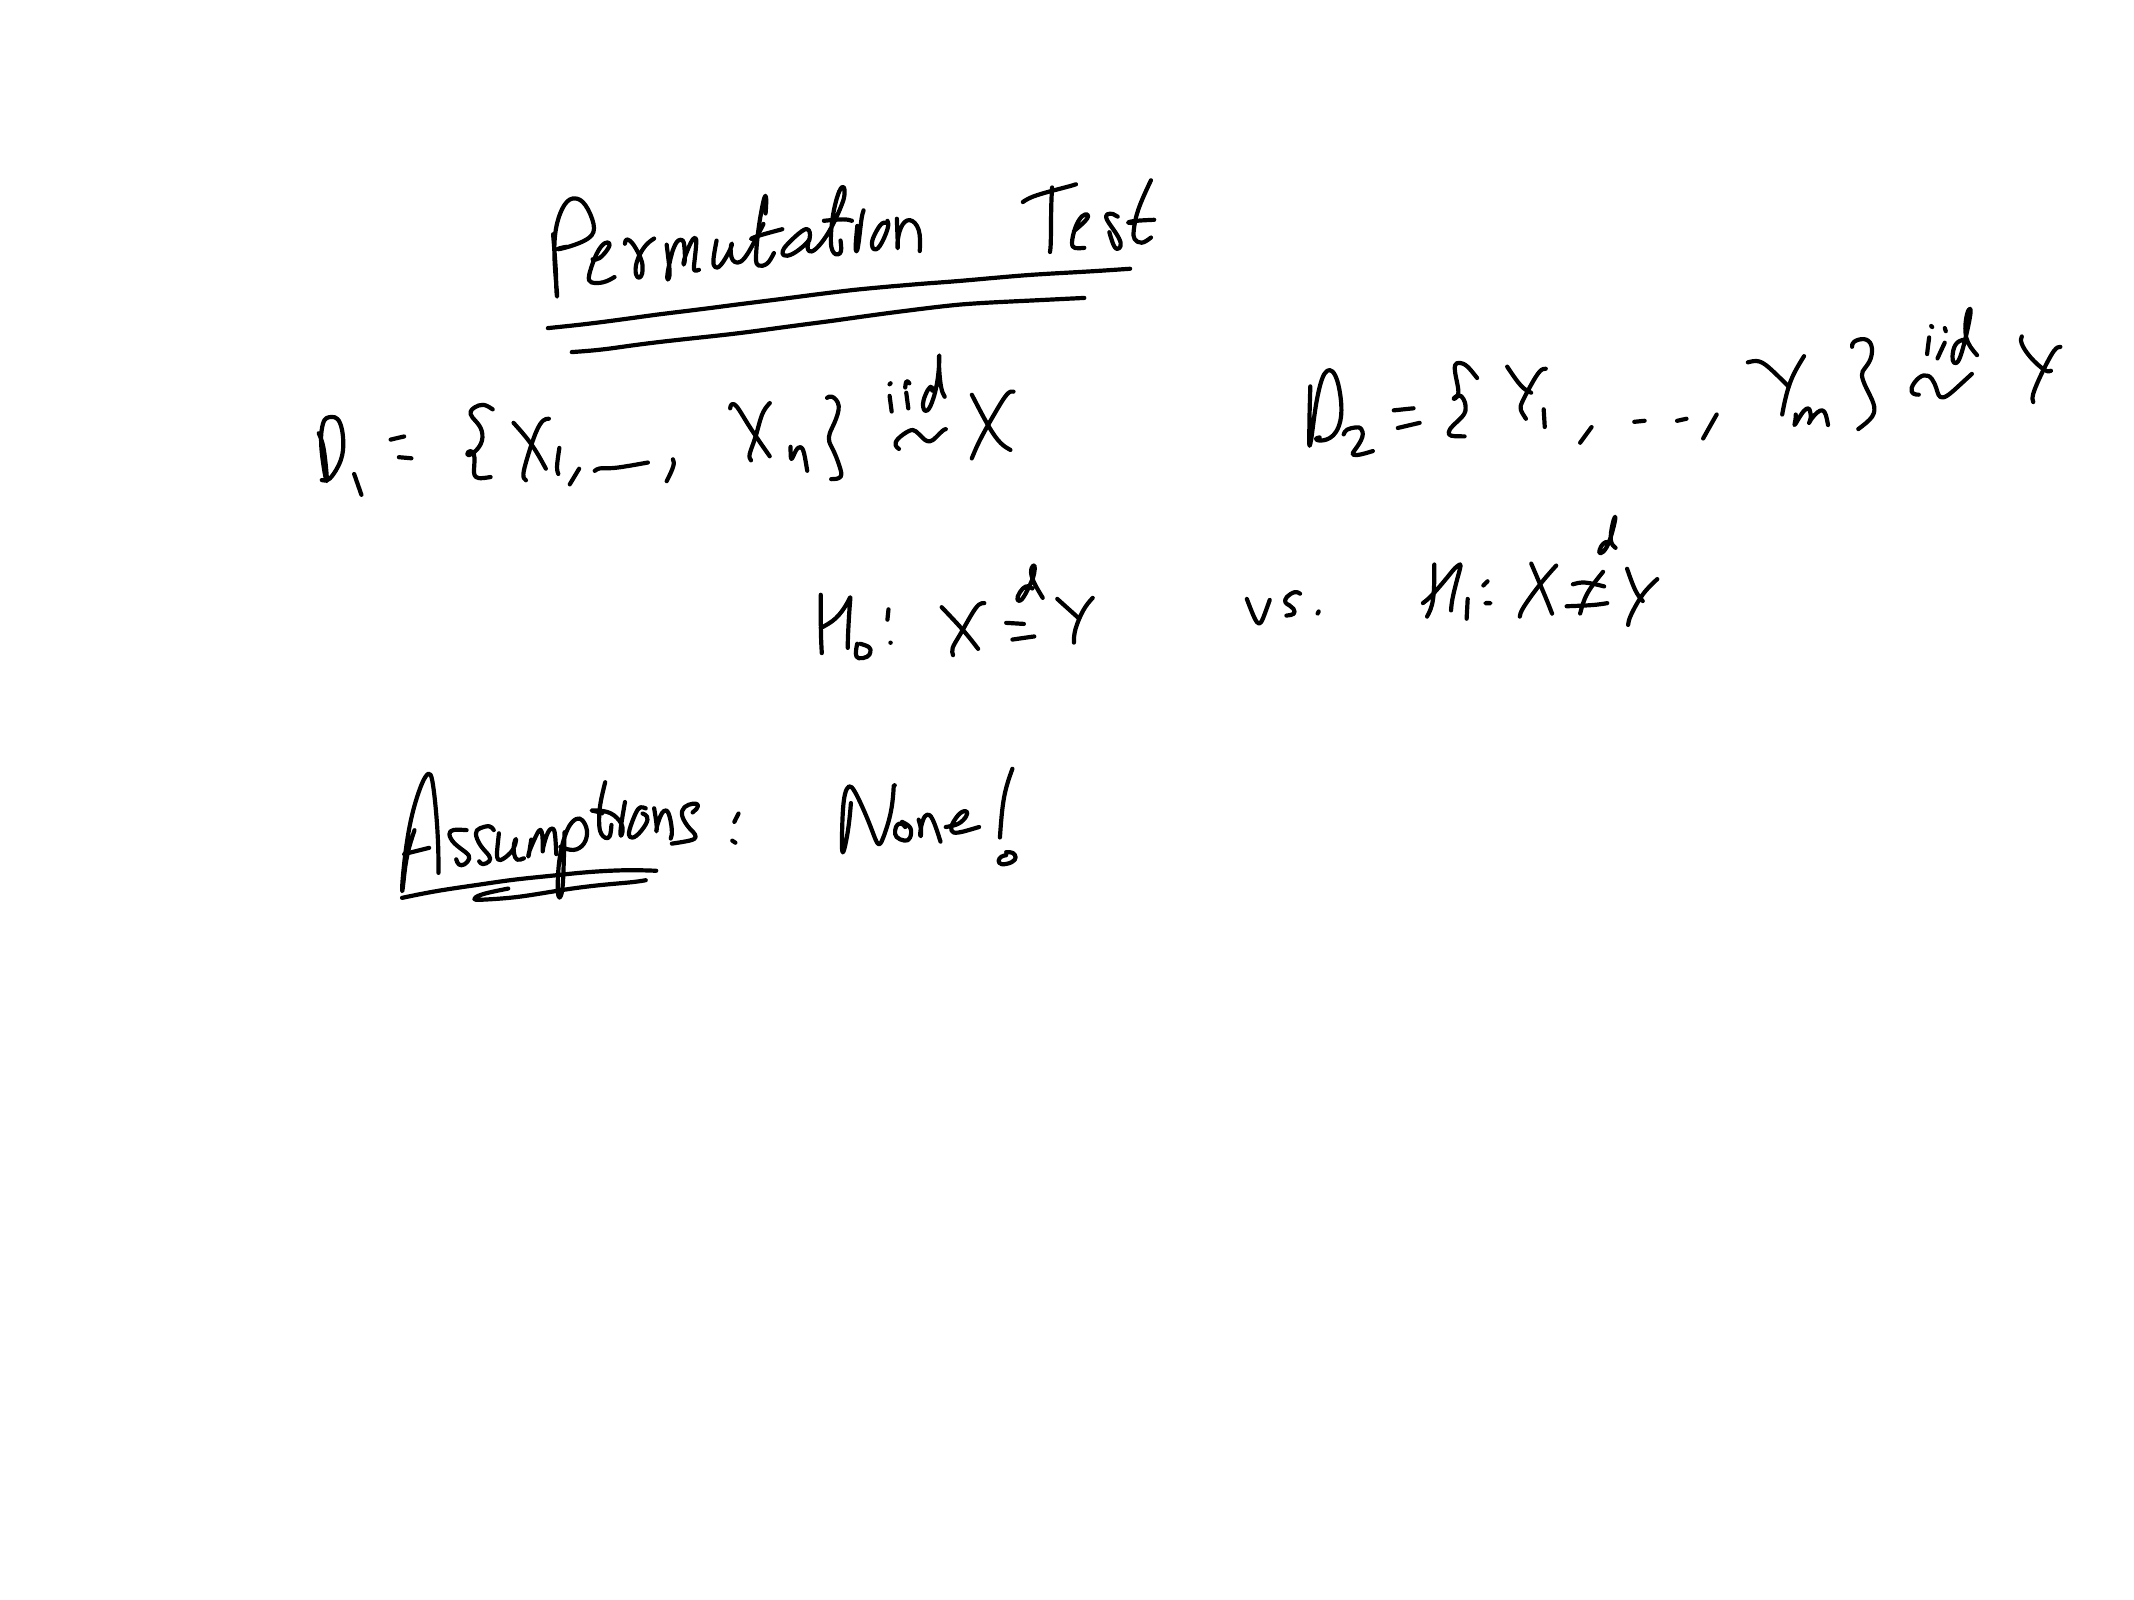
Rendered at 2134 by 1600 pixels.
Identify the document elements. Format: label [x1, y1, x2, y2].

text_box [318, 179, 2061, 901]
